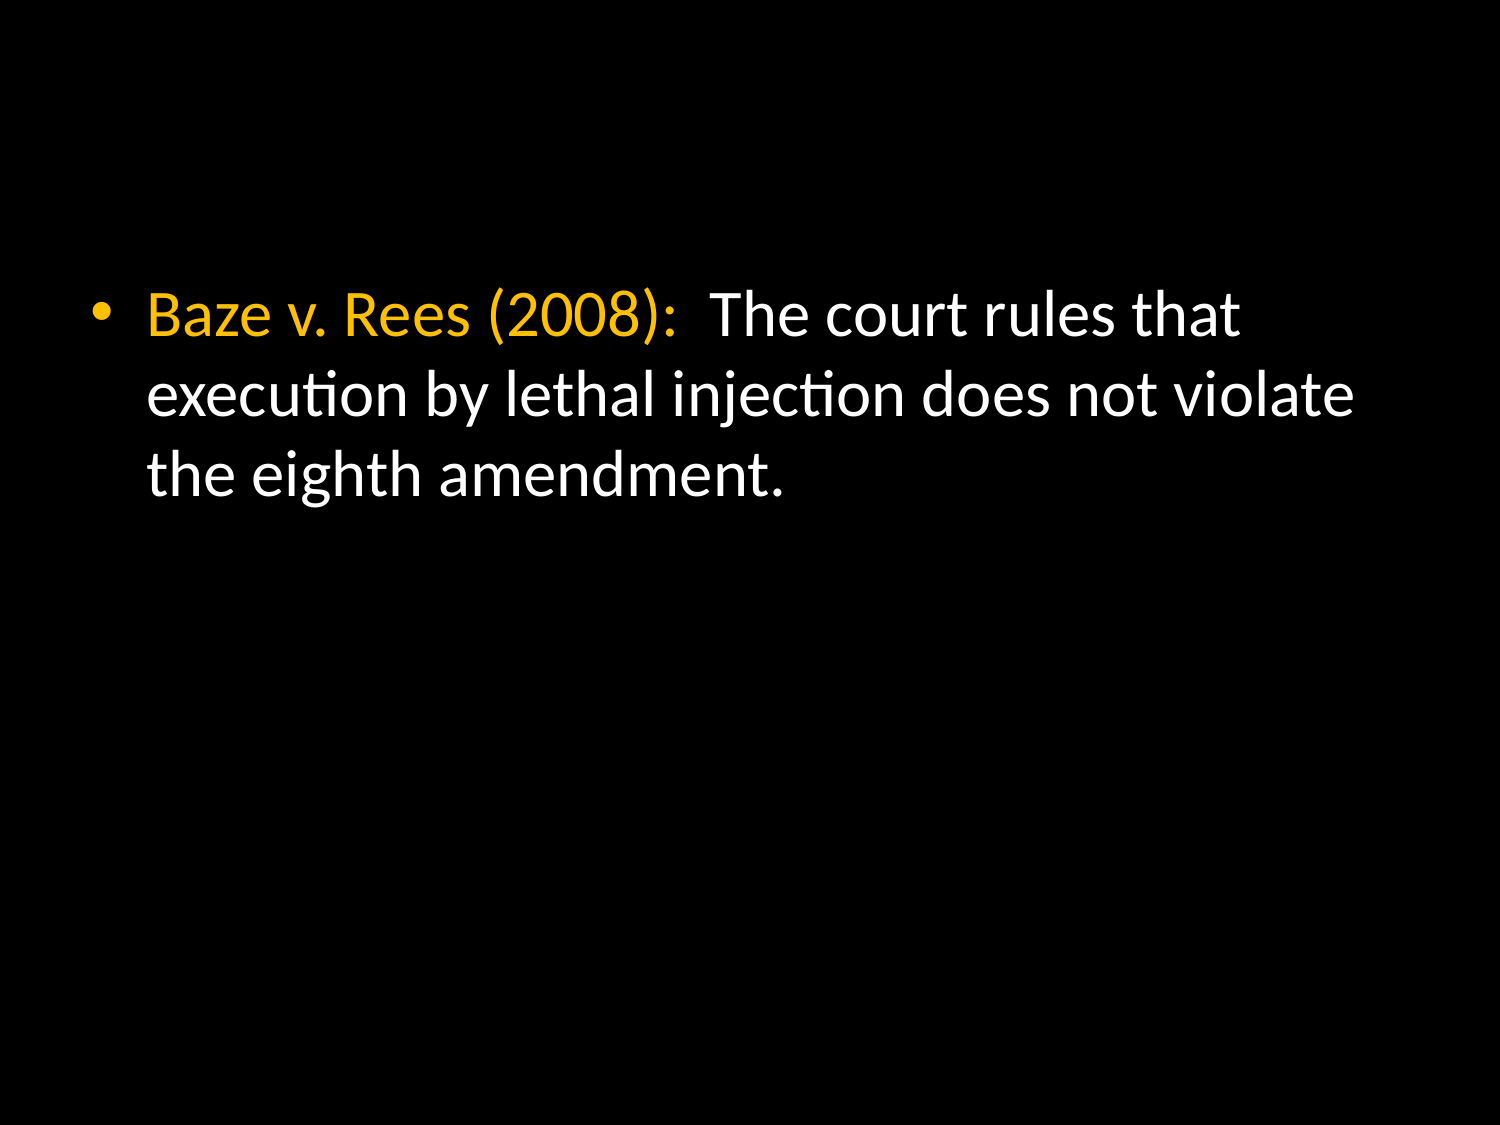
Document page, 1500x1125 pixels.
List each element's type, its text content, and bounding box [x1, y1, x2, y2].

list Baze v. Rees (2008): The court rules that execution by lethal injection does not violate the eighth amendment. [74, 262, 1426, 1006]
